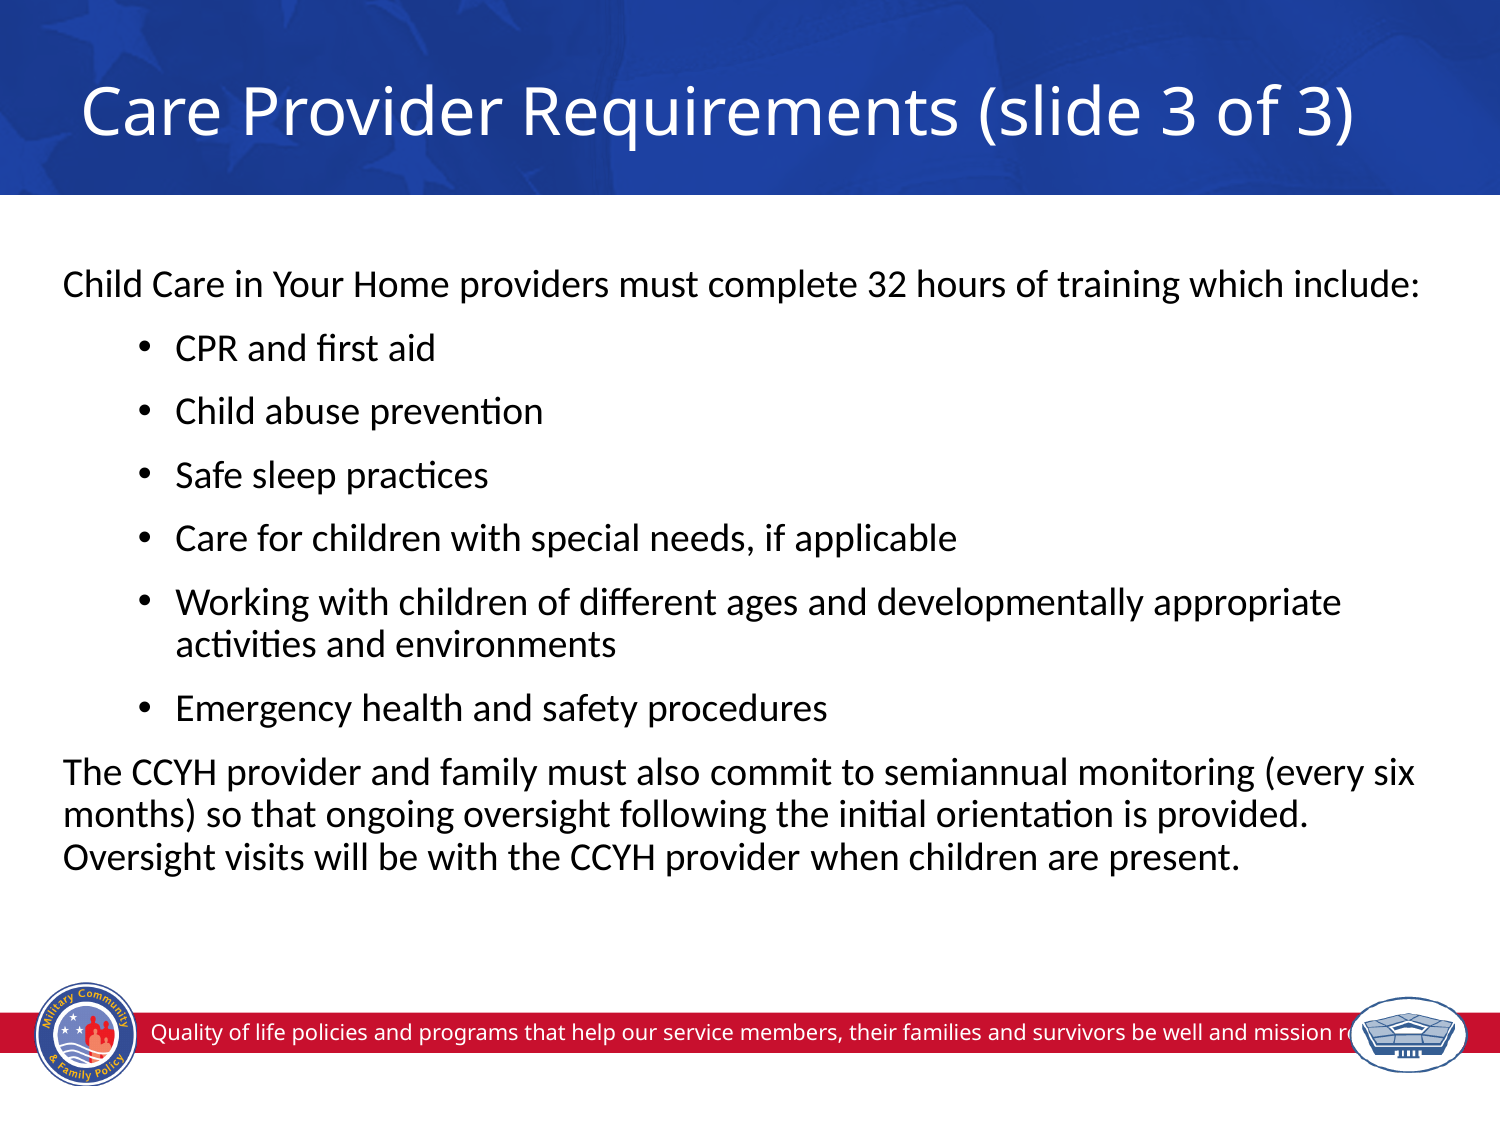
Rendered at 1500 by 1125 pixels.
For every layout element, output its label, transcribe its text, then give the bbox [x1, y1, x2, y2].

picture [1334, 982, 1482, 1086]
picture [0, 0, 1500, 195]
list Child Care in Your Home providers must complete 32 hours of training which include: CPR and first aid Child abuse prevention Safe sleep practices Care for children with special needs, if applicable Working with children of different ages and developmentally appropriate activities and environments Emergency health and safety procedures The CCYH provider and family must also commit to semiannual monitoring (every six months) so that ongoing oversight following the initial orientation is provided. Oversight visits will be with the CCYH provider when children are present. [48, 256, 1469, 899]
title Care Provider Requirements (slide 3 of 3) [65, 33, 1434, 195]
